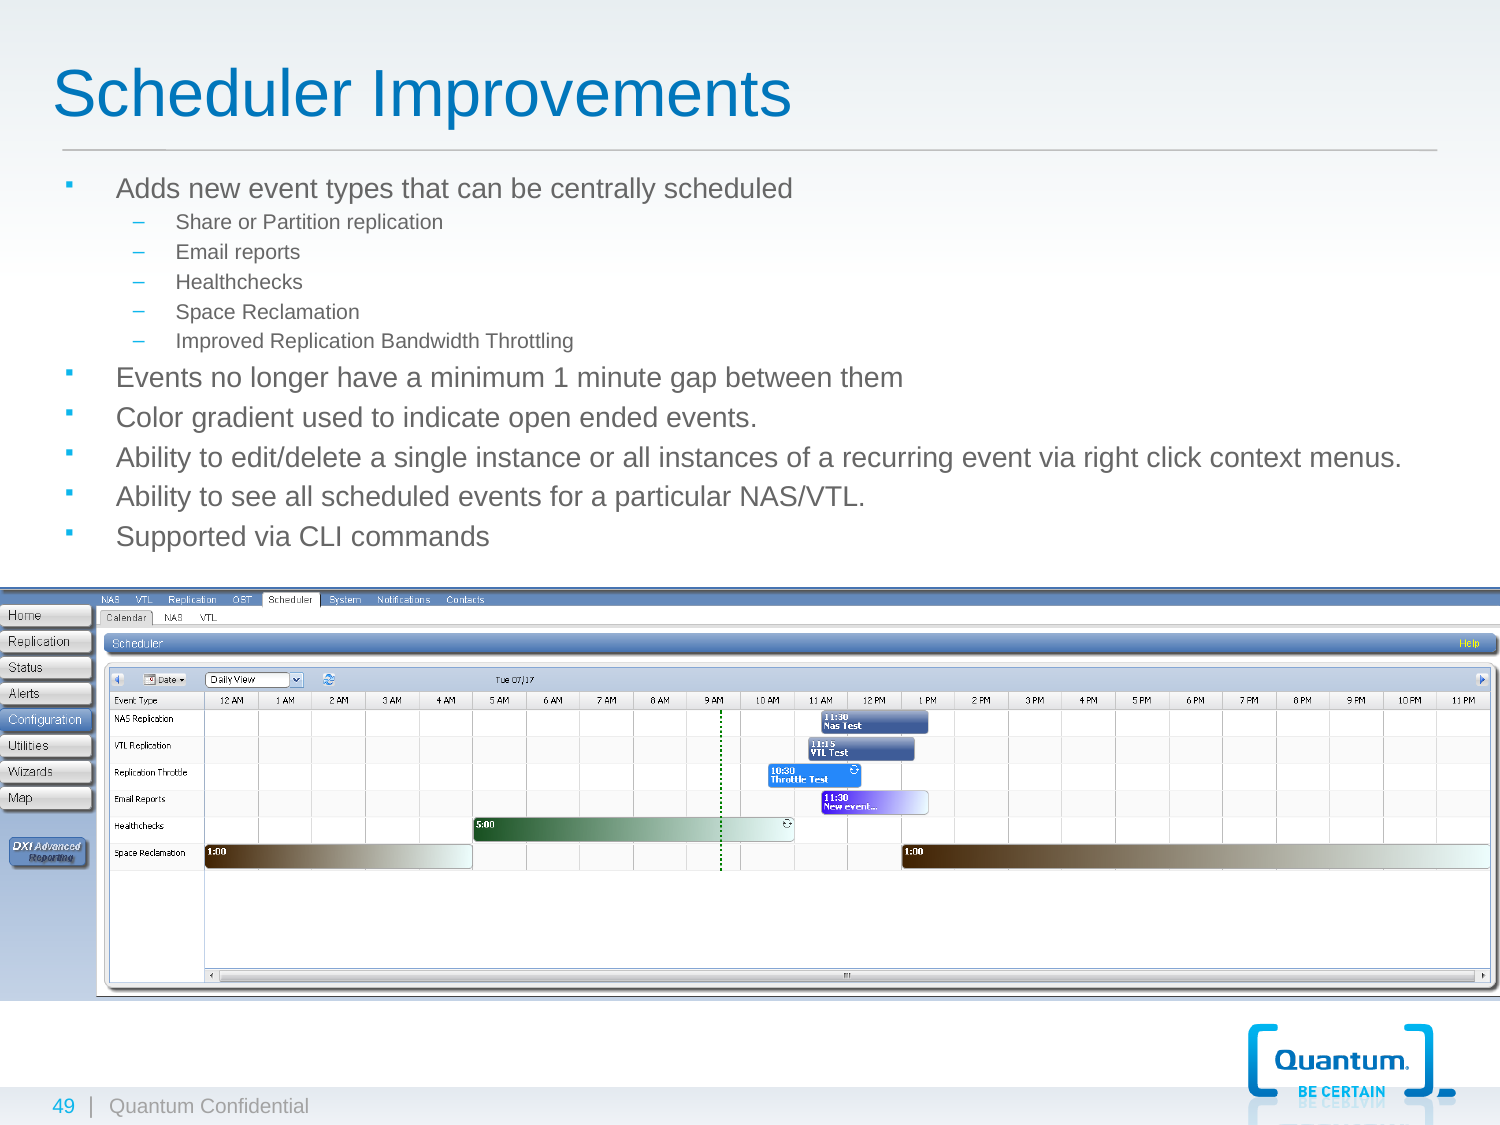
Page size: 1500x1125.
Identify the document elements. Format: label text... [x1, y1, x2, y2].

title Scheduler Improvements [37, 37, 1313, 143]
list Adds new event types that can be centrally scheduled Share or Partition replication Email reports Healthchecks Space Reclamation Improved Replication Bandwidth Throttling Events no longer have a minimum 1 minute gap between them Color gradient used to indicate open ended events. Ability to edit/delete a single instance or all instances of a recurring event via right click context menus. Ability to see all scheduled events for a particular NAS/VTL. Supported via CLI commands [49, 162, 1427, 576]
picture [1240, 1012, 1463, 1125]
slide_number 49 [37, 1085, 114, 1125]
picture [0, 587, 1500, 1001]
